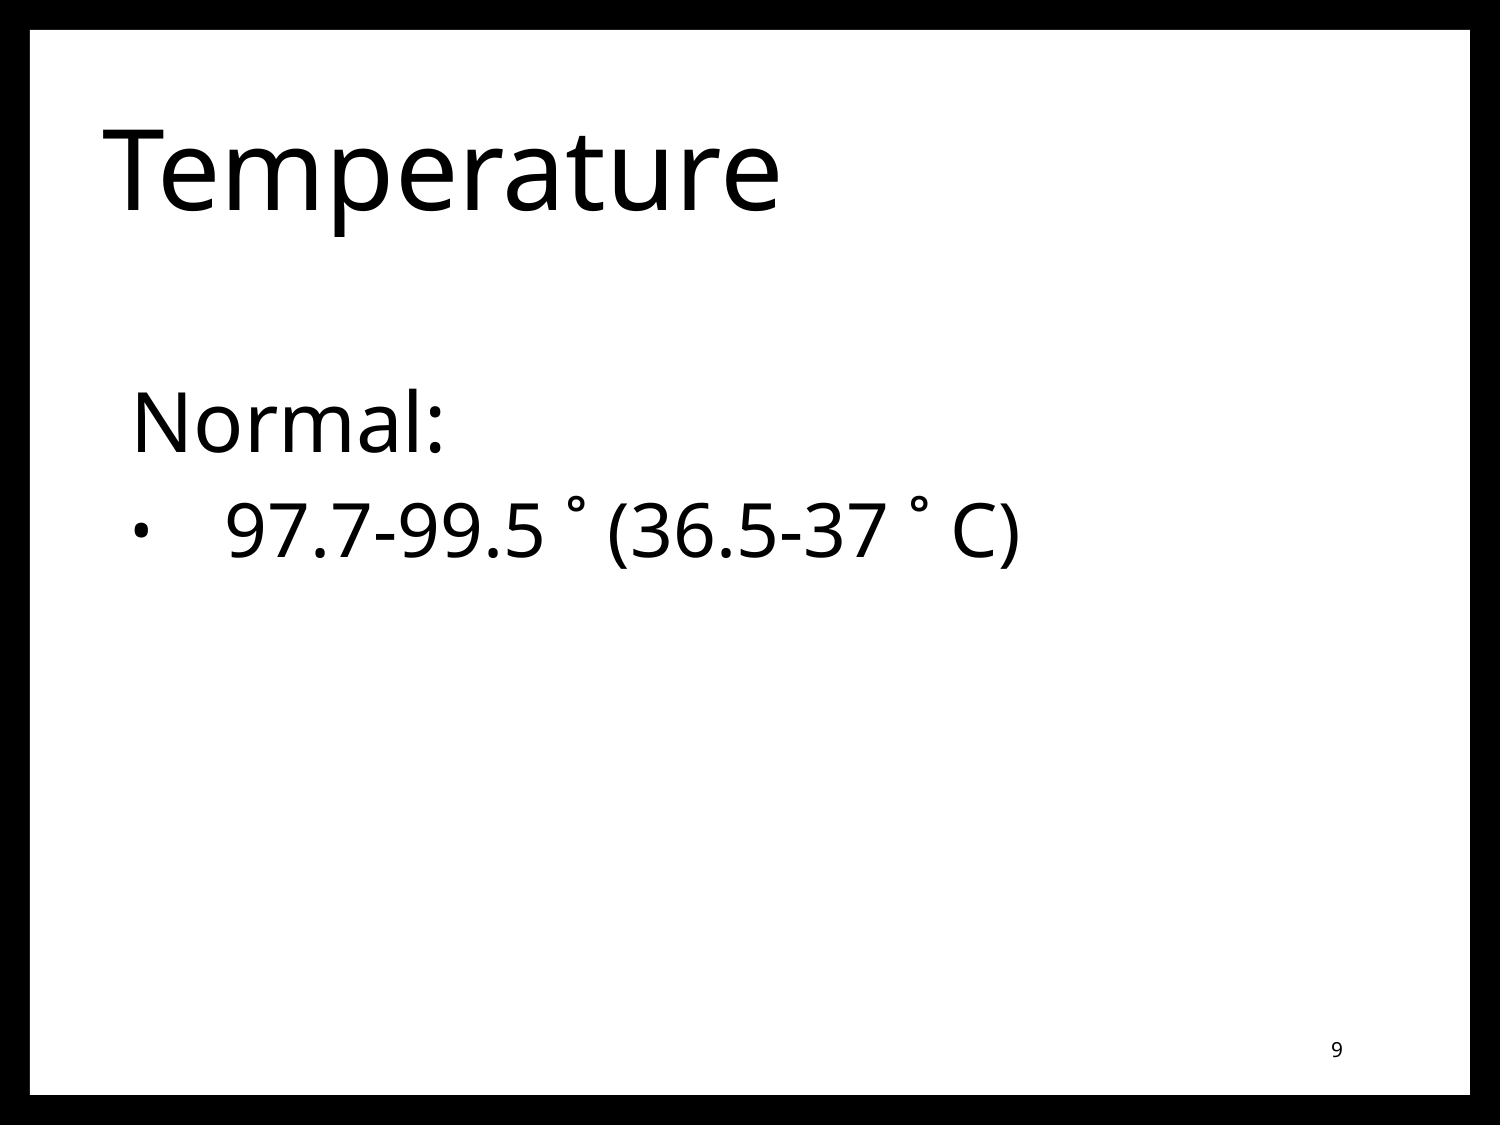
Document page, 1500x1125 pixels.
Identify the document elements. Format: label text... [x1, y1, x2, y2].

slide_number 9 [1147, 1021, 1358, 1081]
list Normal: 97.7-99.5 ˚ (36.5-37 ˚ C) [87, 249, 1356, 1022]
title Temperature [87, 62, 1303, 249]
